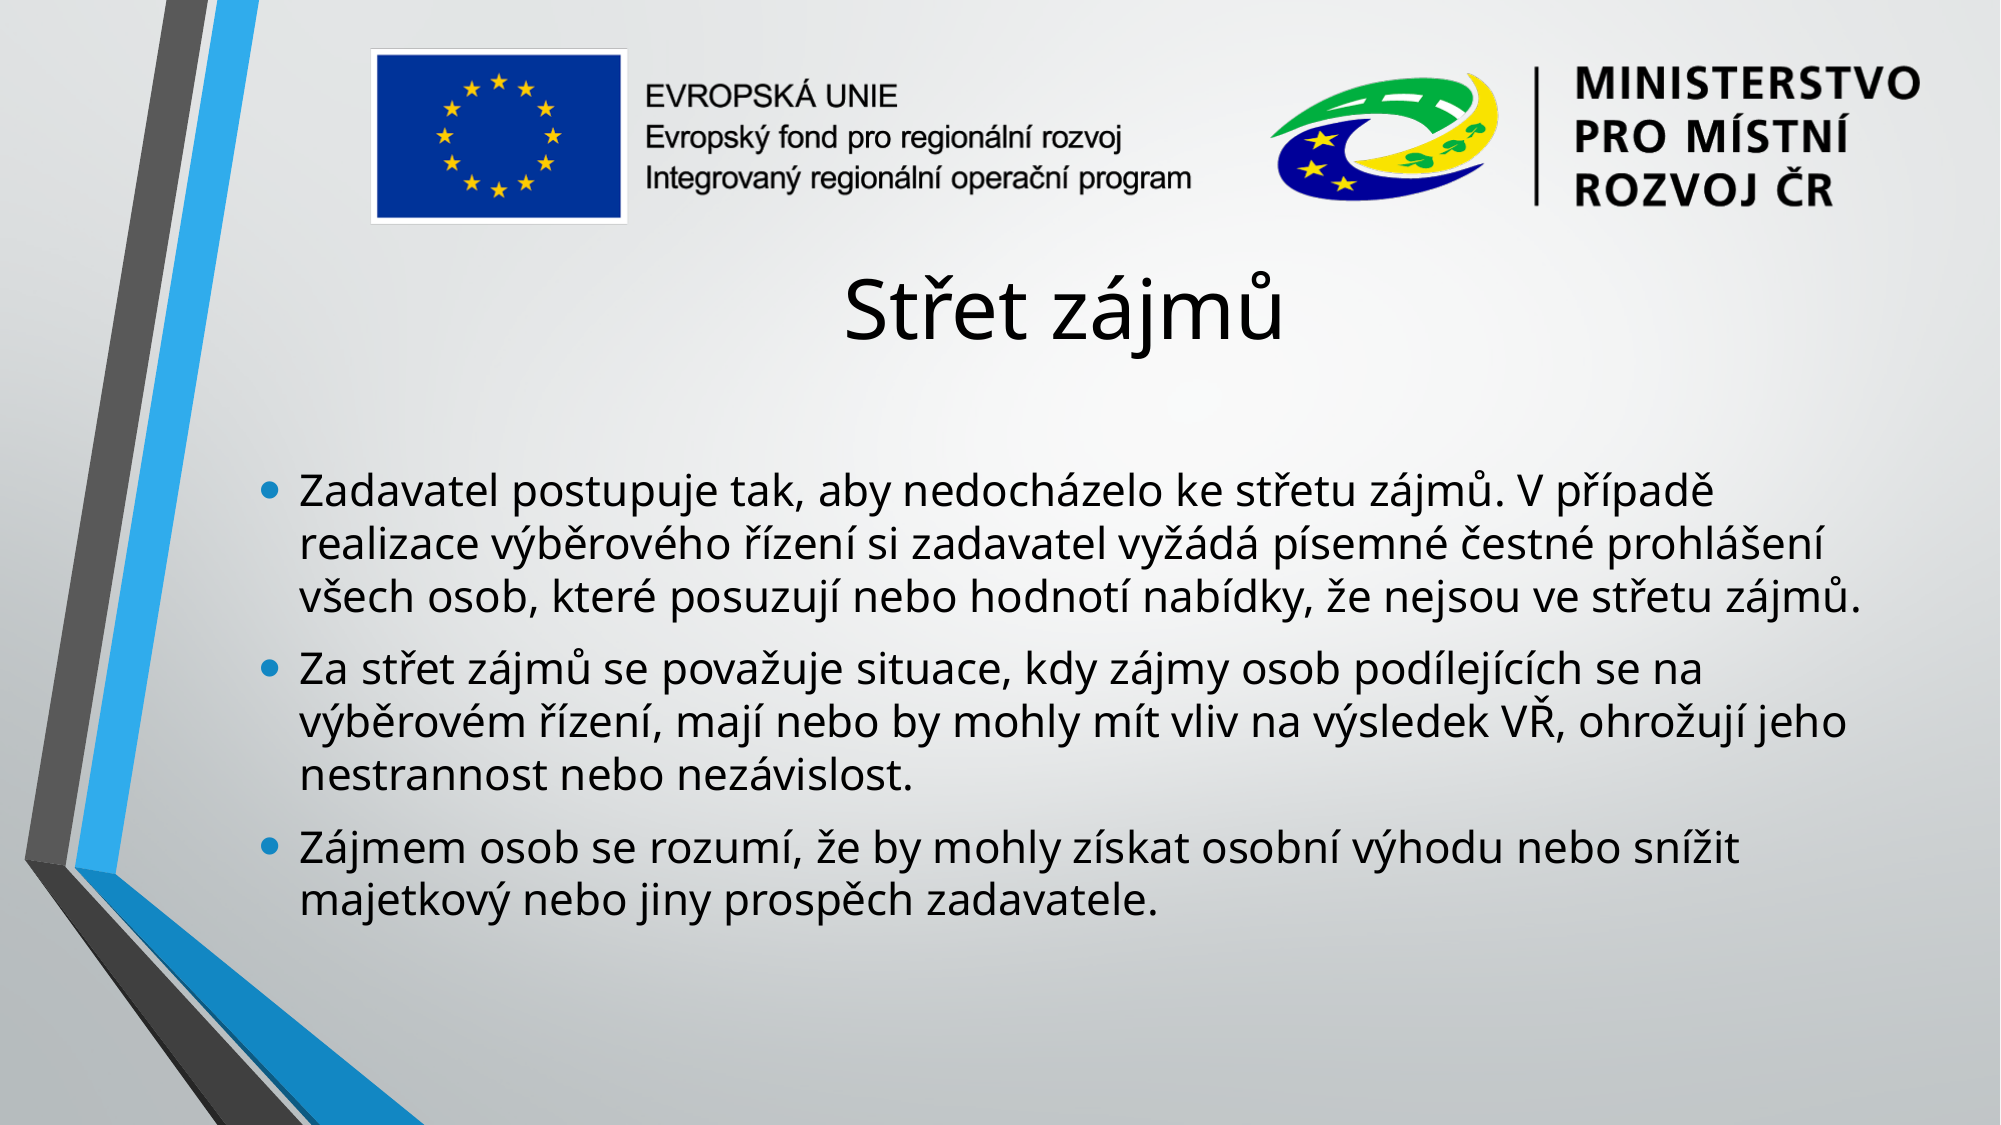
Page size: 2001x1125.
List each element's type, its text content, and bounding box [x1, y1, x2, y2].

title Střet zájmů [243, 112, 1887, 400]
list Zadavatel postupuje tak, aby nedocházelo ke střetu zájmů. V případě realizace výběrového řízení si zadavatel vyžádá písemné čestné prohlášení všech osob, které posuzují nebo hodnotí nabídky, že nejsou ve střetu zájmů. Za střet zájmů se považuje situace, kdy zájmy osob podílejících se na výběrovém řízení, mají nebo by mohly mít vliv na výsledek VŘ, ohrožují jeho nestrannost nebo nezávislost. Zájmem osob se rozumí, že by mohly získat osobní výhodu nebo snížit majetkový nebo jiny prospěch zadavatele. [243, 437, 1887, 950]
picture [323, 0, 1974, 273]
